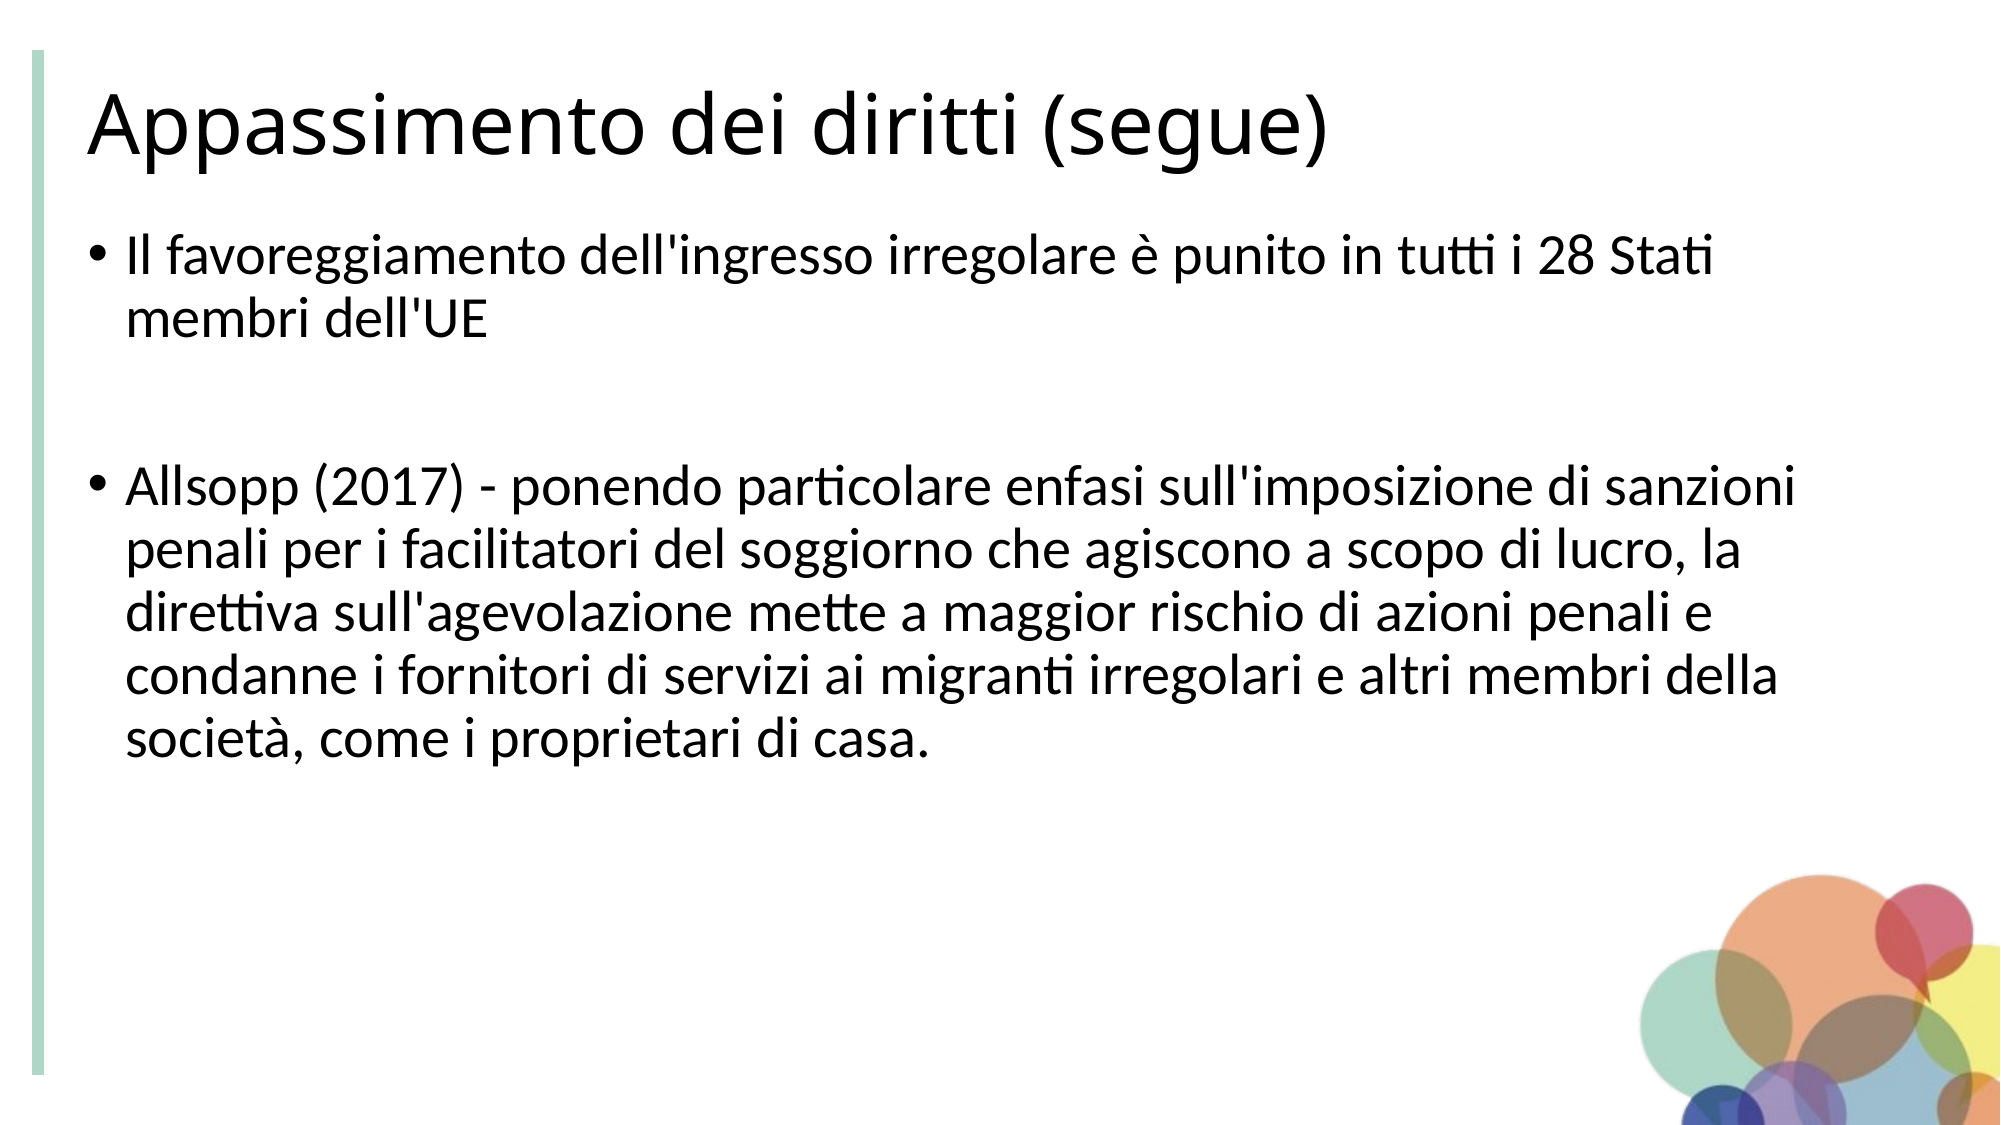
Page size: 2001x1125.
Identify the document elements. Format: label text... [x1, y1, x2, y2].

picture [1499, 857, 2000, 1125]
list Il favoreggiamento dell'ingresso irregolare è punito in tutti i 28 Stati membri dell'UE Allsopp (2017) - ponendo particolare enfasi sull'imposizione di sanzioni penali per i facilitatori del soggiorno che agiscono a scopo di lucro, la direttiva sull'agevolazione mette a maggior rischio di azioni penali e condanne i fornitori di servizi ai migranti irregolari e altri membri della società, come i proprietari di casa. [72, 216, 1928, 925]
title Appassimento dei diritti (segue) [72, 61, 1928, 195]
